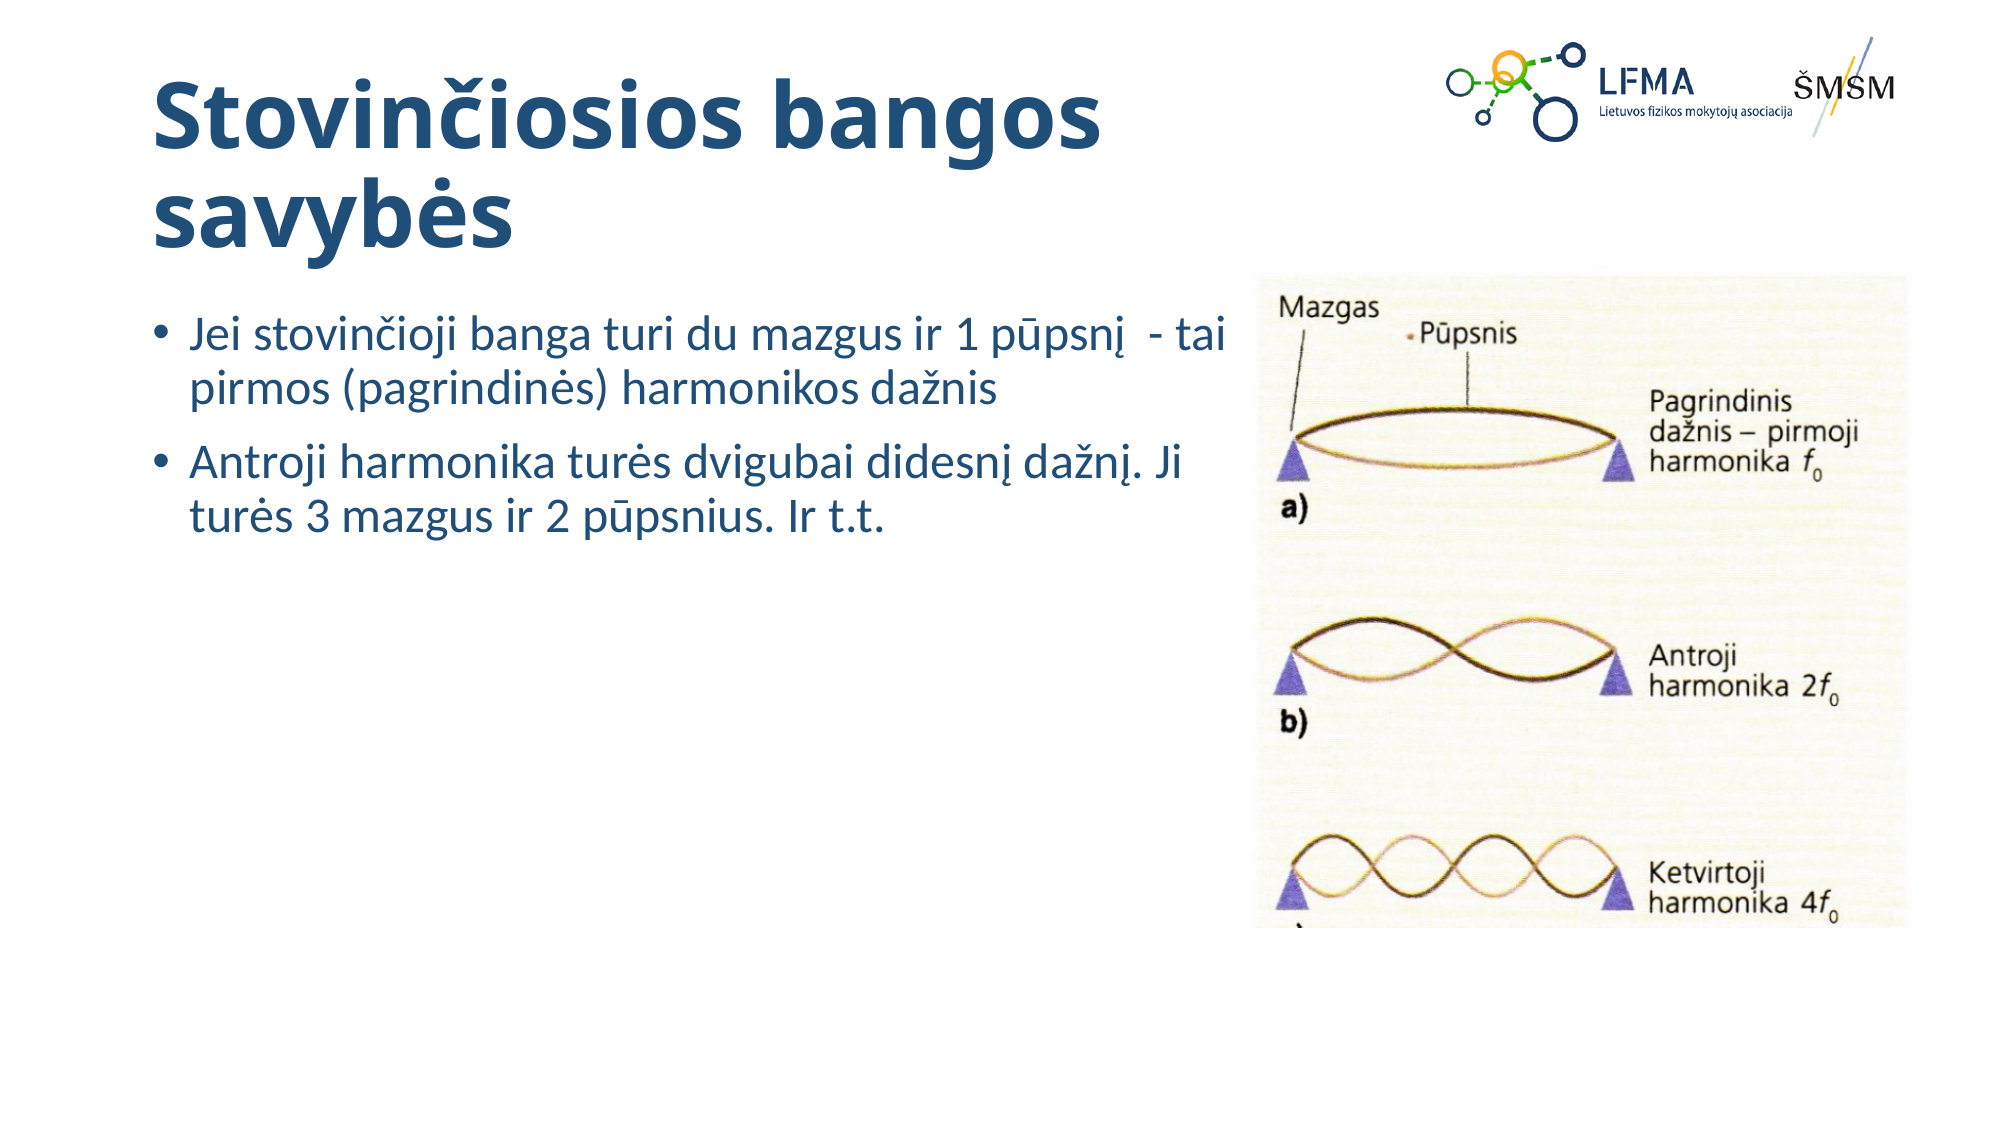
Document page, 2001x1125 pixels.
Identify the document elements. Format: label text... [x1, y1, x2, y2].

title Stovinčiosios bangos savybės [137, 59, 1369, 278]
picture [1246, 266, 1915, 928]
list Jei stovinčioji banga turi du mazgus ir 1 pūpsnį - tai pirmos (pagrindinės) harmonikos dažnis Antroji harmonika turės dvigubai didesnį dažnį. Ji turės 3 mazgus ir 2 pūpsnius. Ir t.t. [137, 299, 1246, 811]
picture [1446, 19, 1943, 159]
